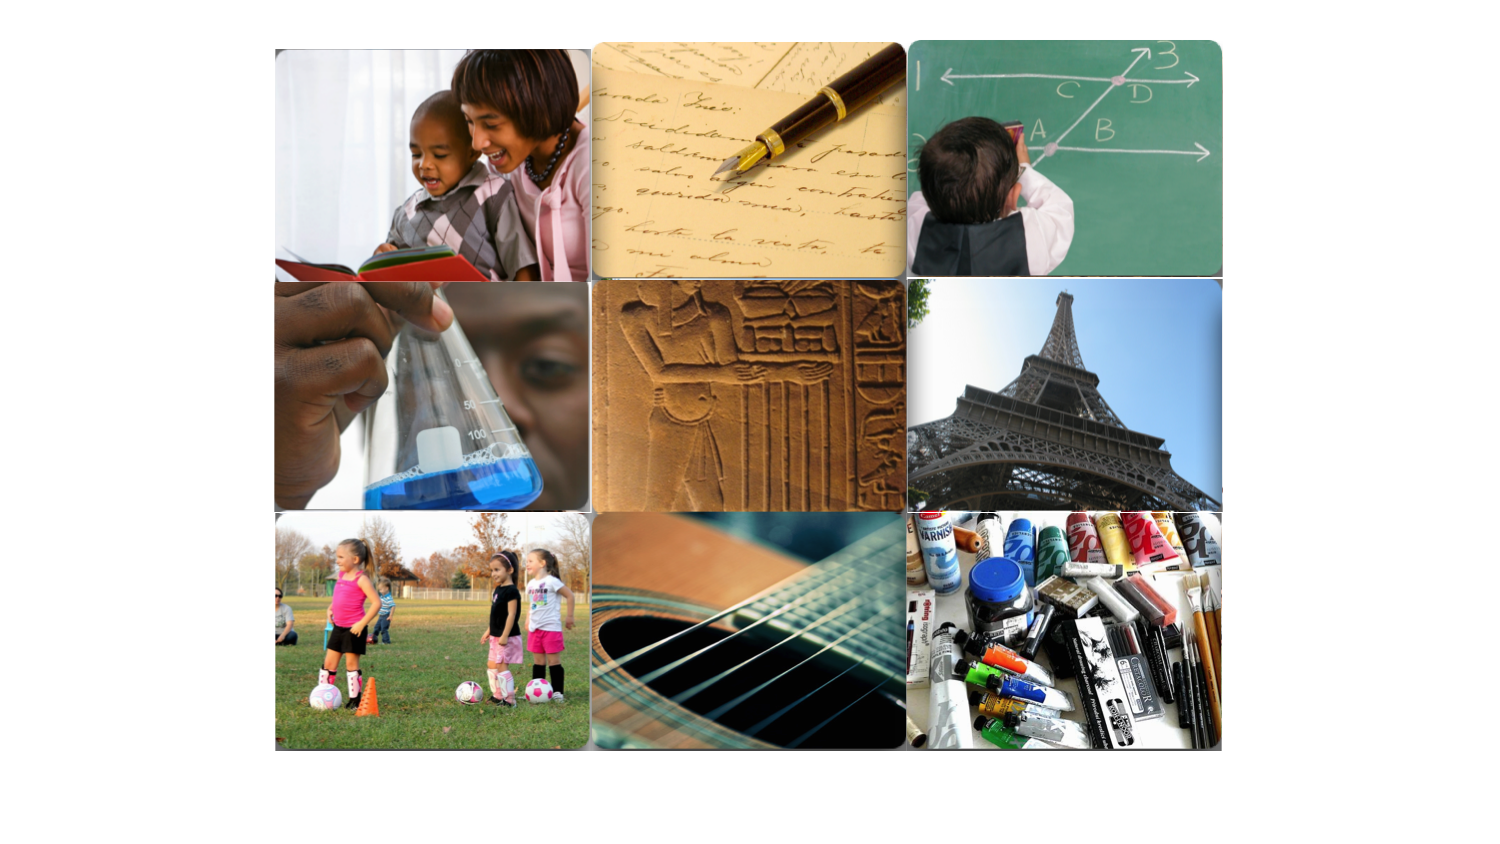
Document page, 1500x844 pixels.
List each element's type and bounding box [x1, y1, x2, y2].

picture [274, 39, 1223, 751]
